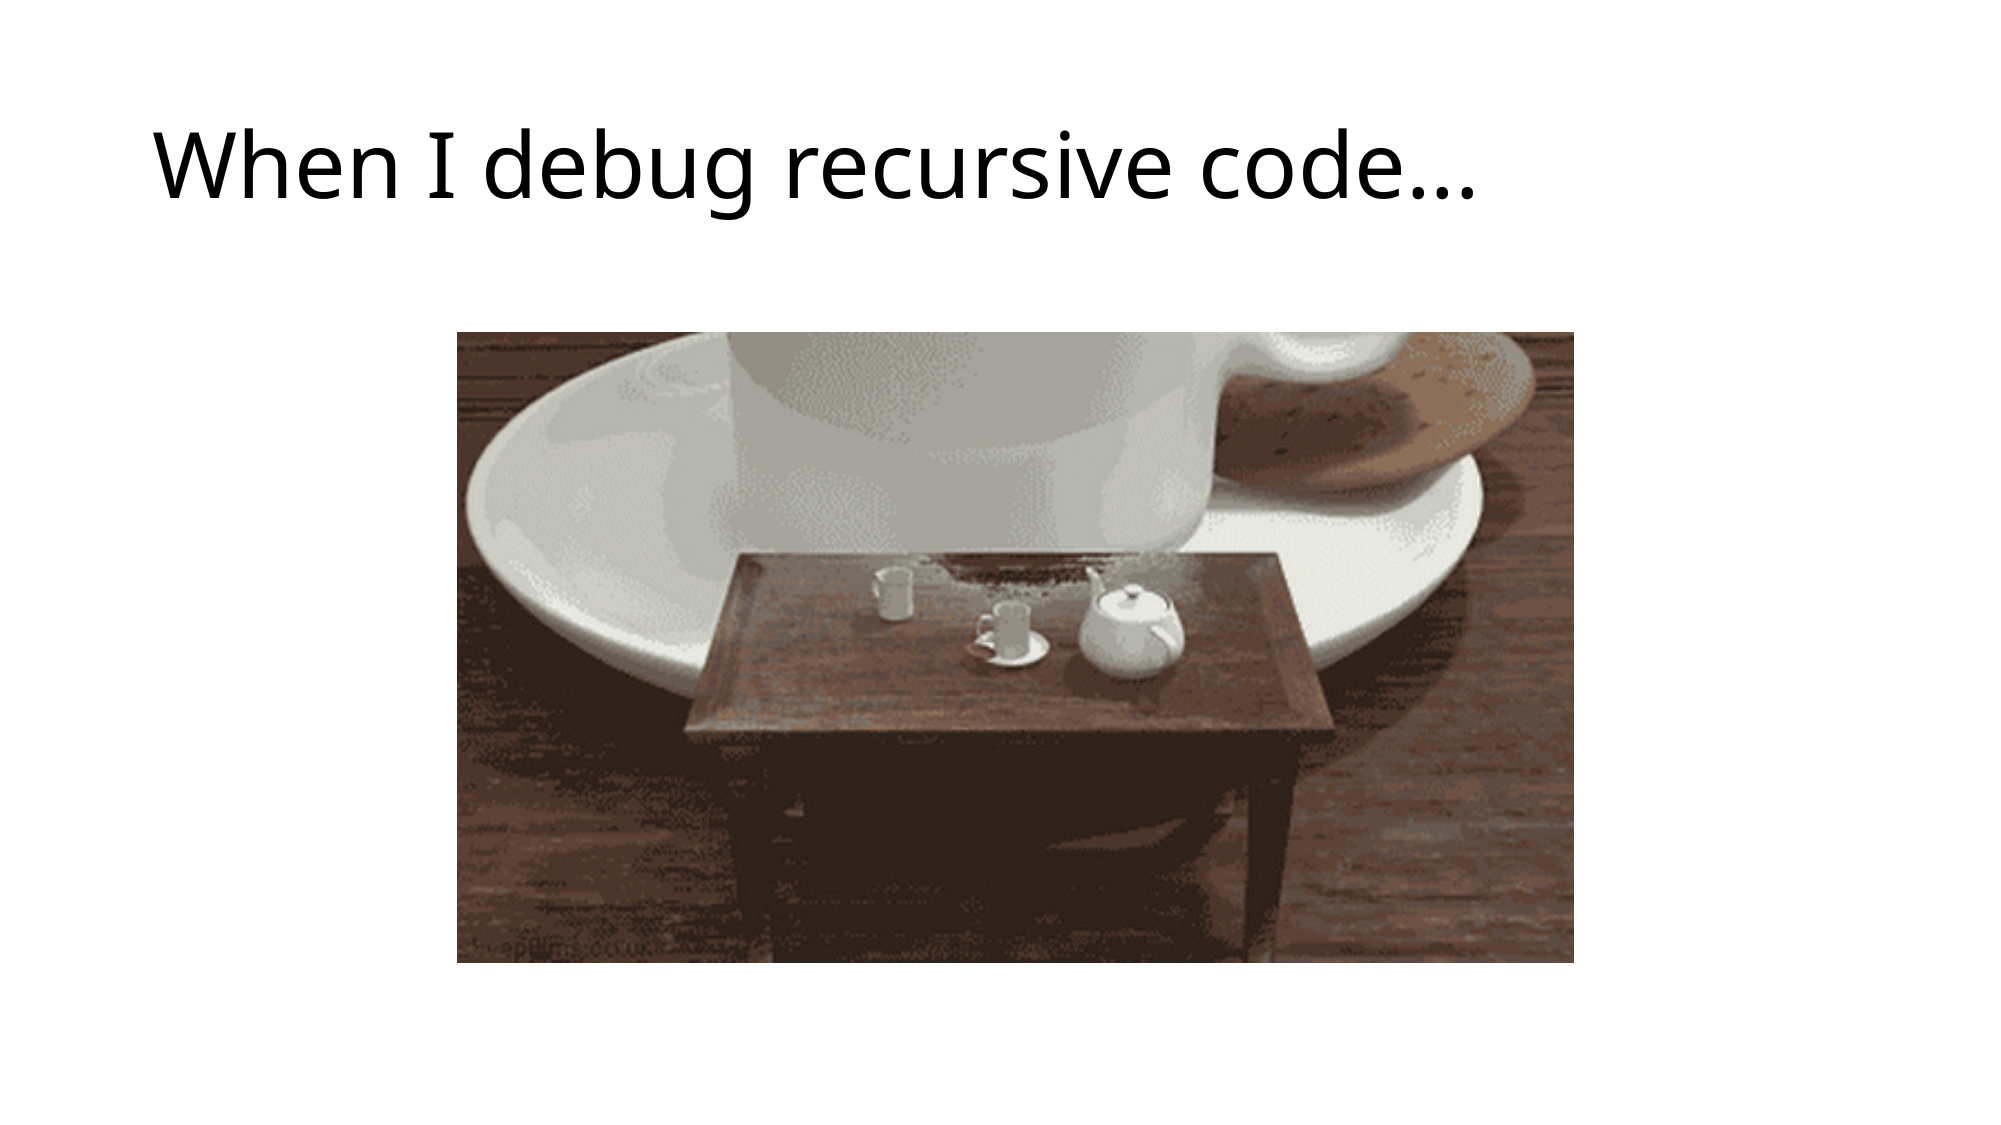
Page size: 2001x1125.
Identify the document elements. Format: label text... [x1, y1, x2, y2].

title When I debug recursive code... [137, 59, 1863, 278]
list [457, 332, 1574, 963]
